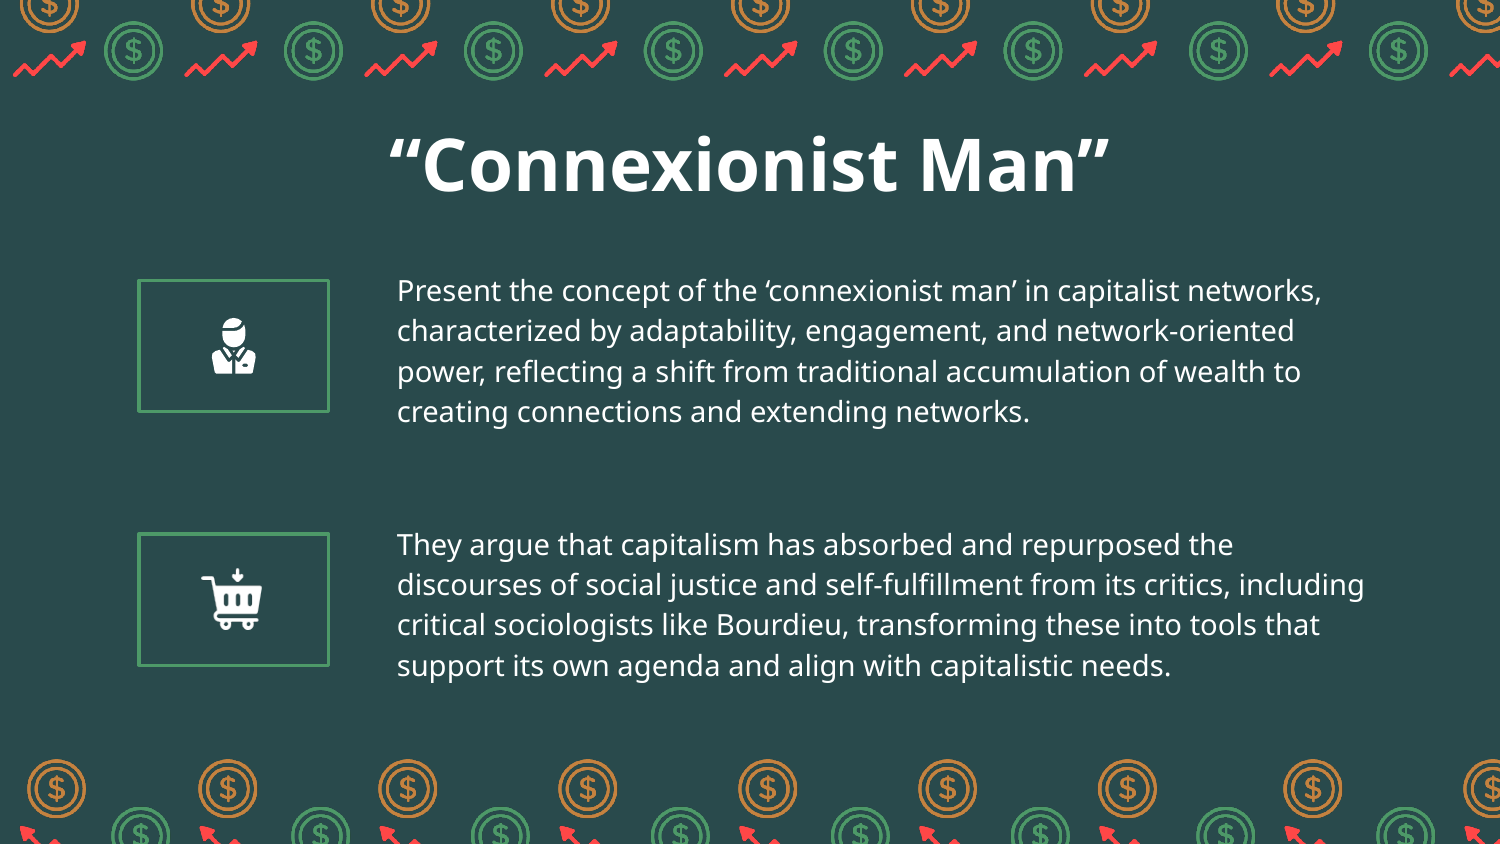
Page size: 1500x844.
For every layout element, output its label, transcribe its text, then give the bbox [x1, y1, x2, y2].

picture [201, 568, 262, 631]
text_box [138, 533, 329, 666]
picture [0, 749, 1179, 844]
picture [0, 0, 1500, 89]
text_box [210, 317, 257, 374]
picture [1183, 749, 1500, 844]
title “Connexionist Man” [118, 103, 1382, 198]
subtitle They argue that capitalism has absorbed and repurposed the discourses of social justice and self-fulfillment from its critics, including critical sociologists like Bourdieu, transforming these into tools that support its own agenda and align with capitalistic needs. [381, 506, 1383, 693]
text_box [138, 280, 329, 412]
subtitle Present the concept of the ‘connexionist man’ in capitalist networks, characterized by adaptability, engagement, and network-oriented power, reflecting a shift from traditional accumulation of wealth to creating connections and extending networks. [381, 252, 1383, 440]
